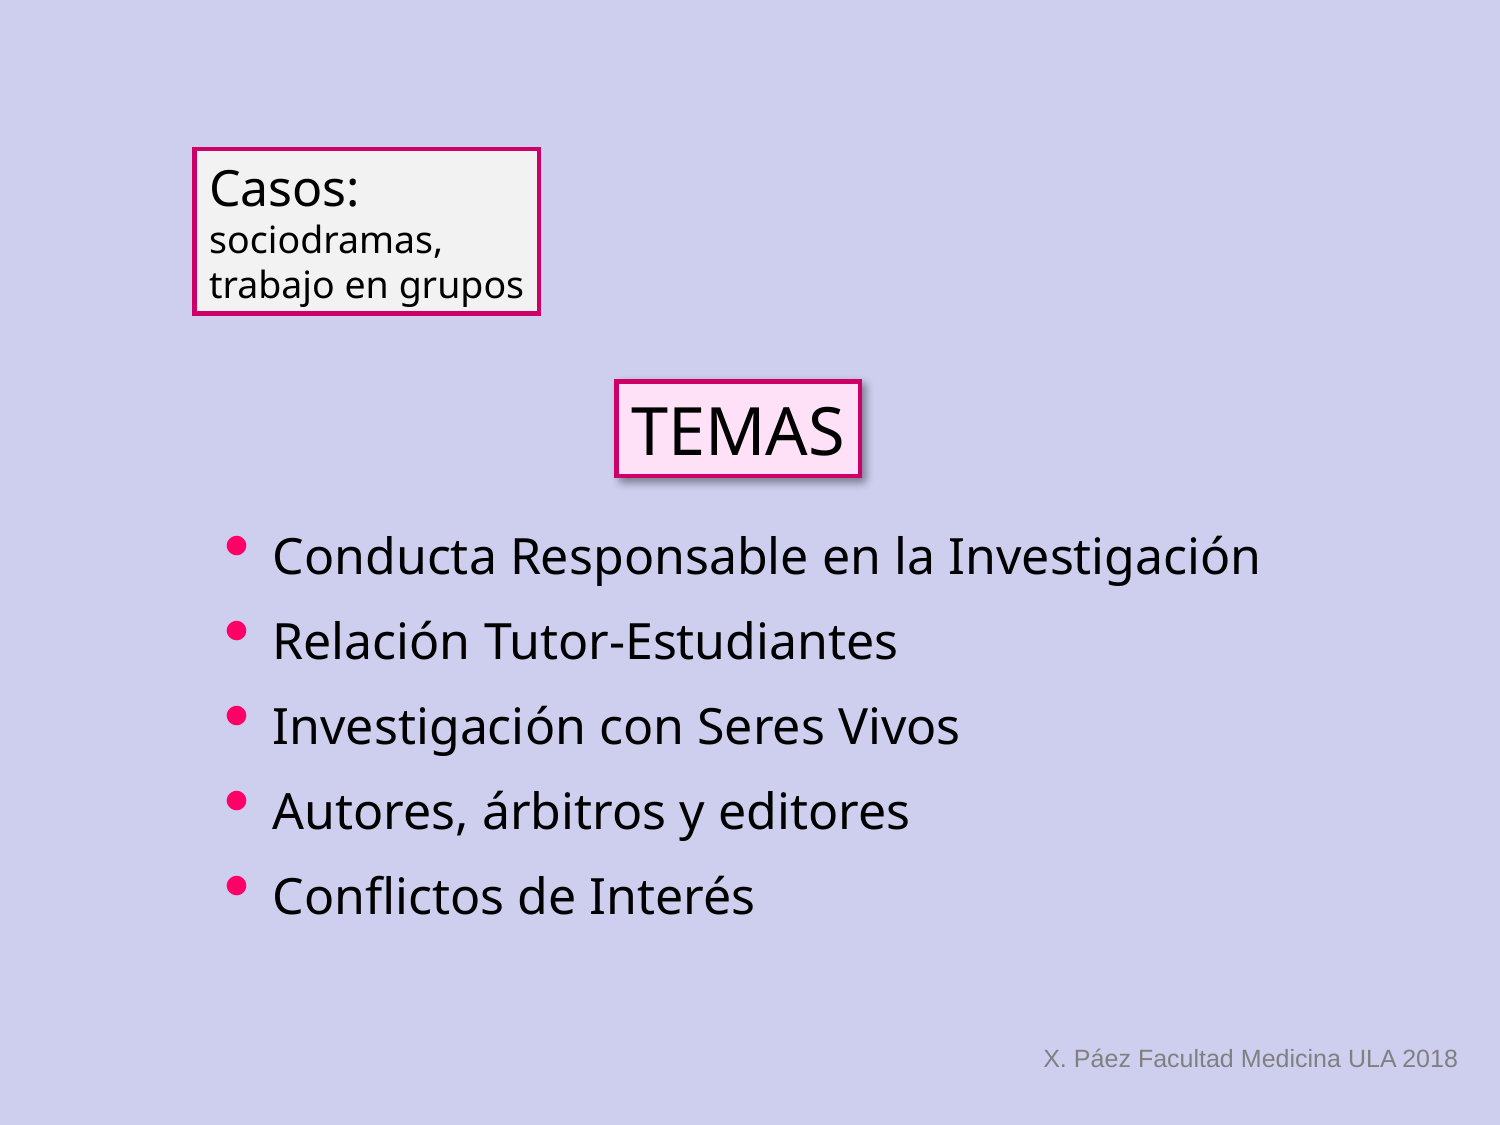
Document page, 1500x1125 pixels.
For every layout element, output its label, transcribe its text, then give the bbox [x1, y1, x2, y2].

text_box Casos: sociodramas, trabajo en grupos [194, 148, 540, 314]
text_box Conducta Responsable en la Investigación Relación Tutor-Estudiantes Investigación con Seres Vivos Autores, árbitros y editores Conflictos de Interés [209, 517, 1291, 933]
text_box X. Páez Facultad Medicina ULA 2018 [1028, 1035, 1475, 1080]
text_box TEMAS [616, 381, 861, 476]
